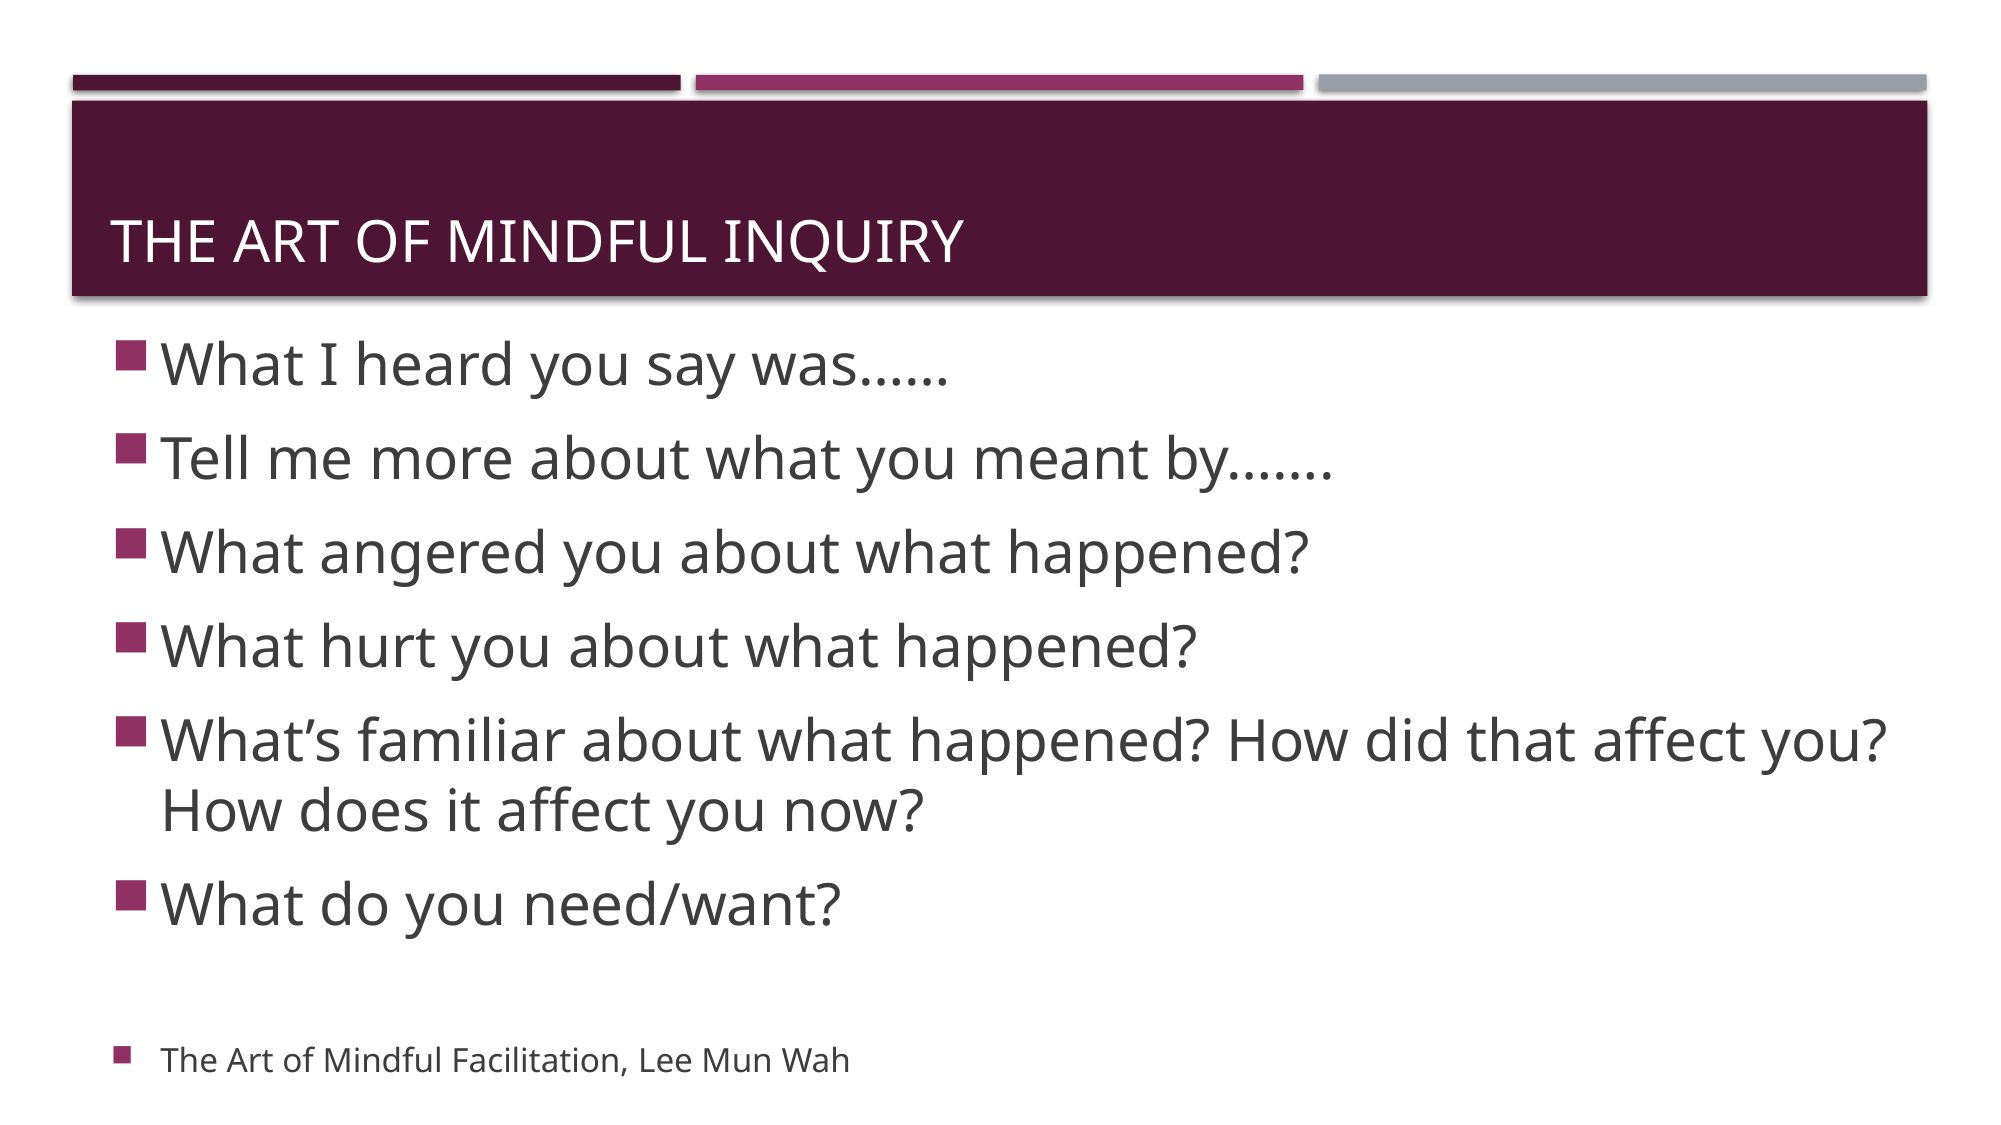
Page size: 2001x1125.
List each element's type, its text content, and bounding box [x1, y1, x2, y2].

title The Art of mindful inquiry [95, 115, 1905, 281]
list What I heard you say was…… Tell me more about what you meant by……. What angered you about what happened? What hurt you about what happened? What’s familiar about what happened? How did that affect you? How does it affect you now? What do you need/want? The Art of Mindful Facilitation, Lee Mun Wah [95, 281, 1905, 1125]
